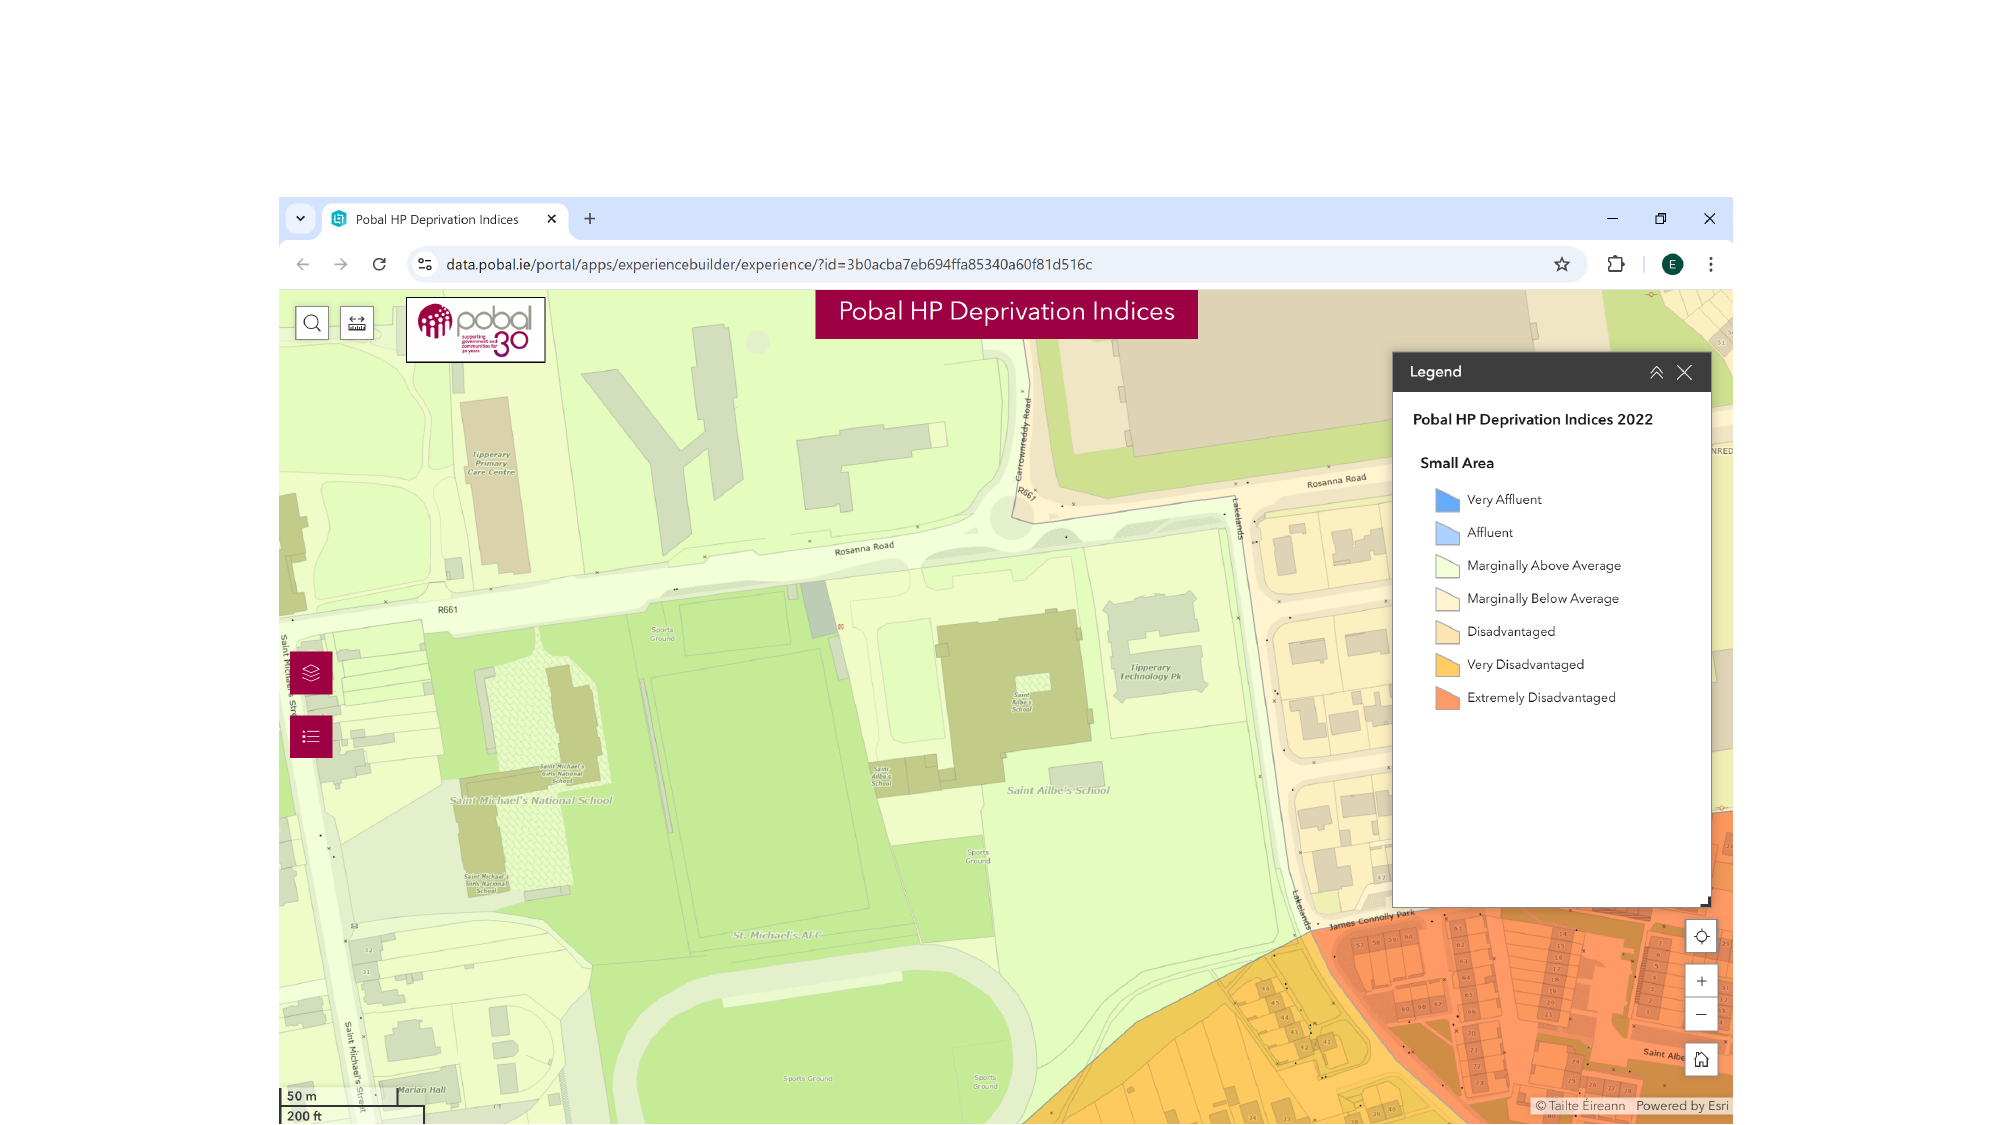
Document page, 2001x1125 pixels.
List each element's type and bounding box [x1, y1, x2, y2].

picture [279, 197, 1733, 1124]
